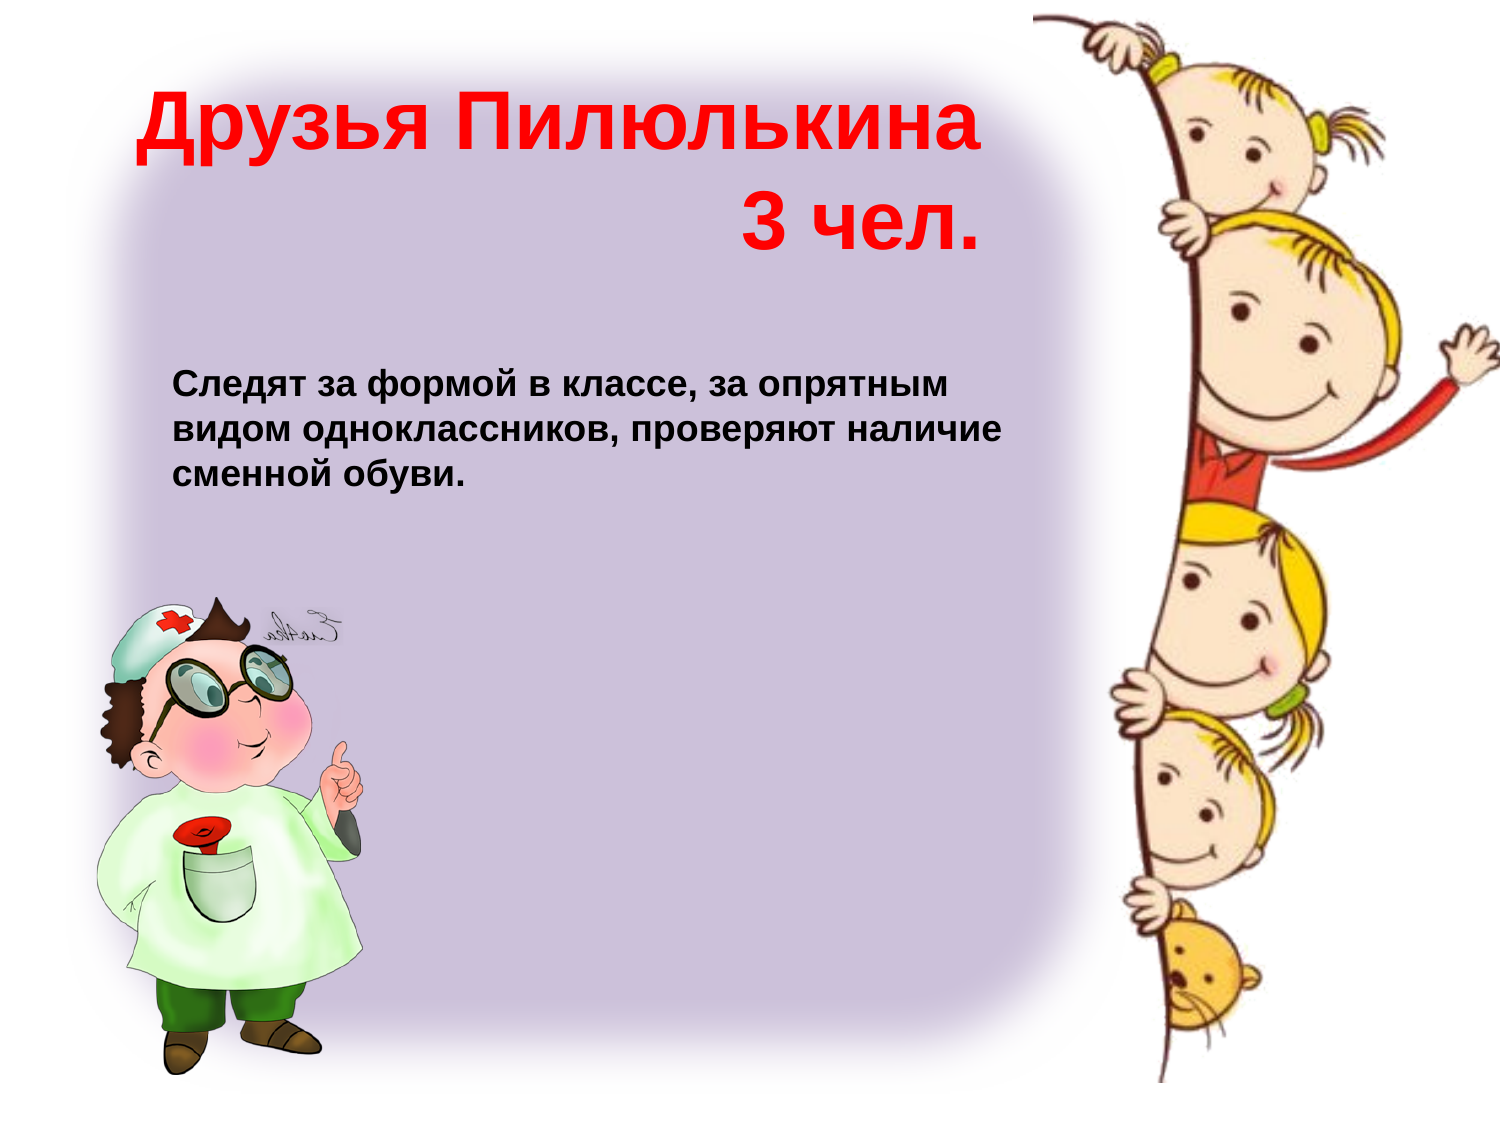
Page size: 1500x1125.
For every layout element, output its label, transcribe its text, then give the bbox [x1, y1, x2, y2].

text_box Друзья Пилюлькина 3 чел. [121, 58, 997, 274]
text_box Следят за формой в классе, за опрятным видом одноклассников, проверяют наличие сменной обуви. [157, 351, 1018, 502]
picture [81, 597, 364, 1075]
picture [1033, 0, 1500, 1083]
